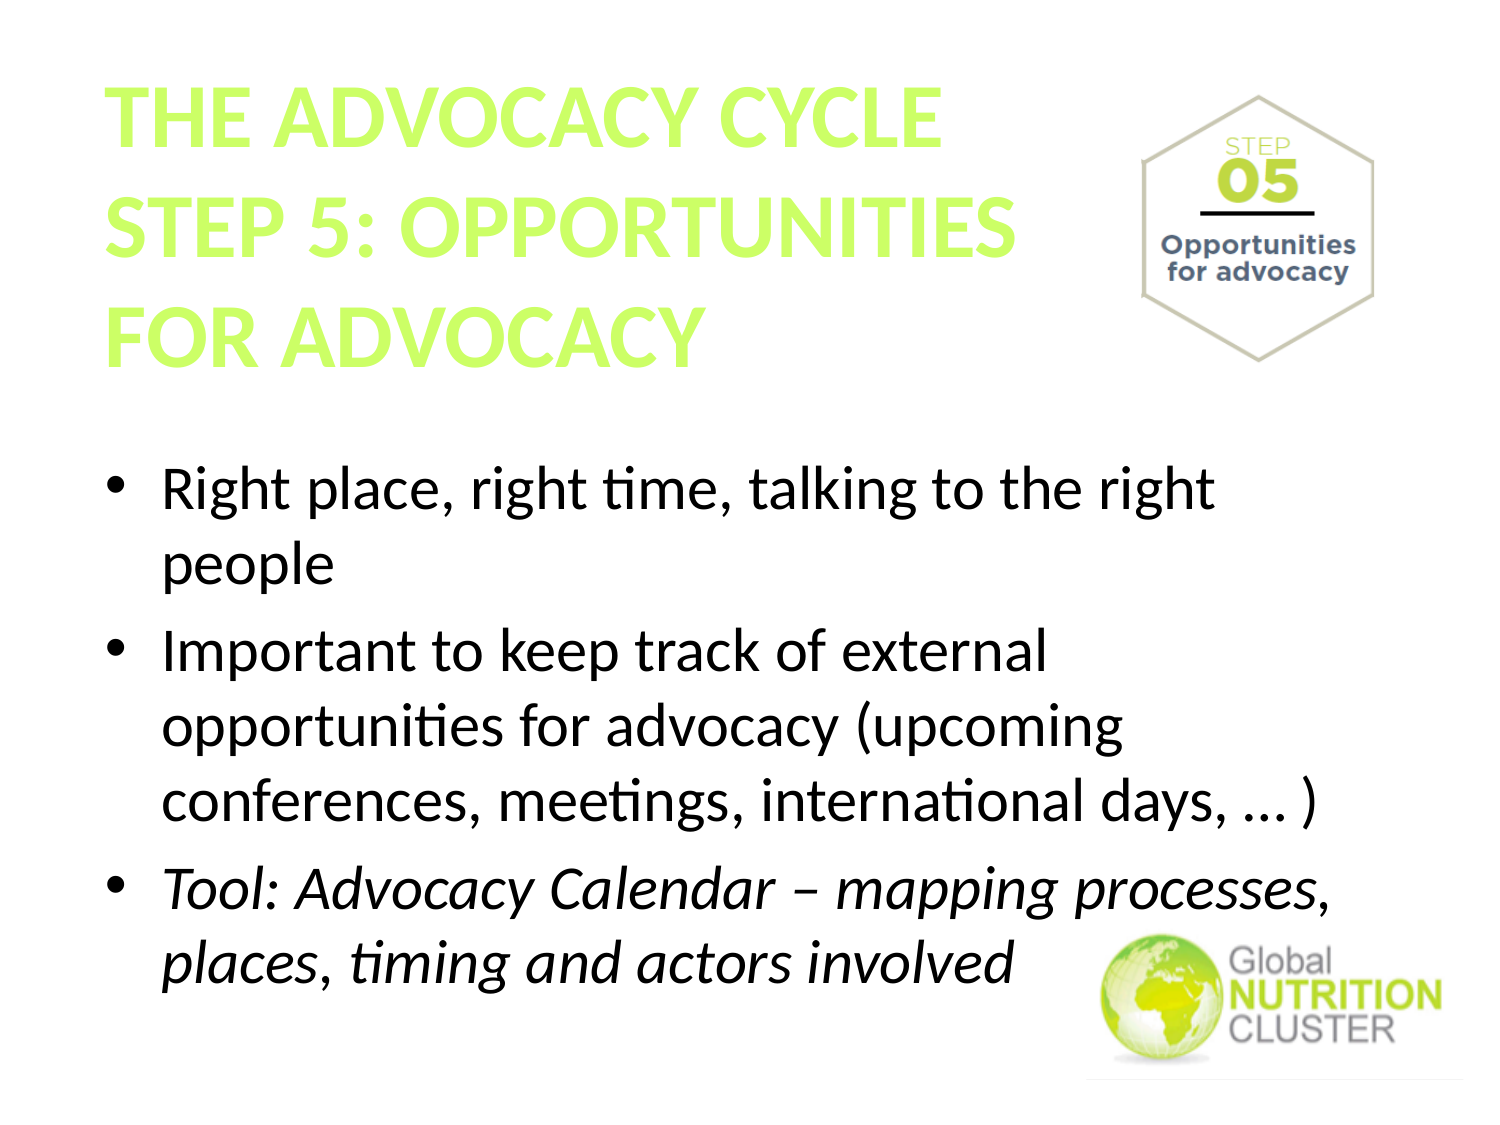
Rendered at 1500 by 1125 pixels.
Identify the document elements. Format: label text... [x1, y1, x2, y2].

list Right place, right time, talking to the right people Important to keep track of external opportunities for advocacy (upcoming conferences, meetings, international days, … ) Tool: Advocacy Calendar – mapping processes, places, timing and actors involved [89, 439, 1394, 968]
title THE ADVOCACY CYCLE STEP 5: OPPORTUNITIES FOR ADVOCACY [89, 126, 1136, 315]
picture [1141, 68, 1375, 373]
